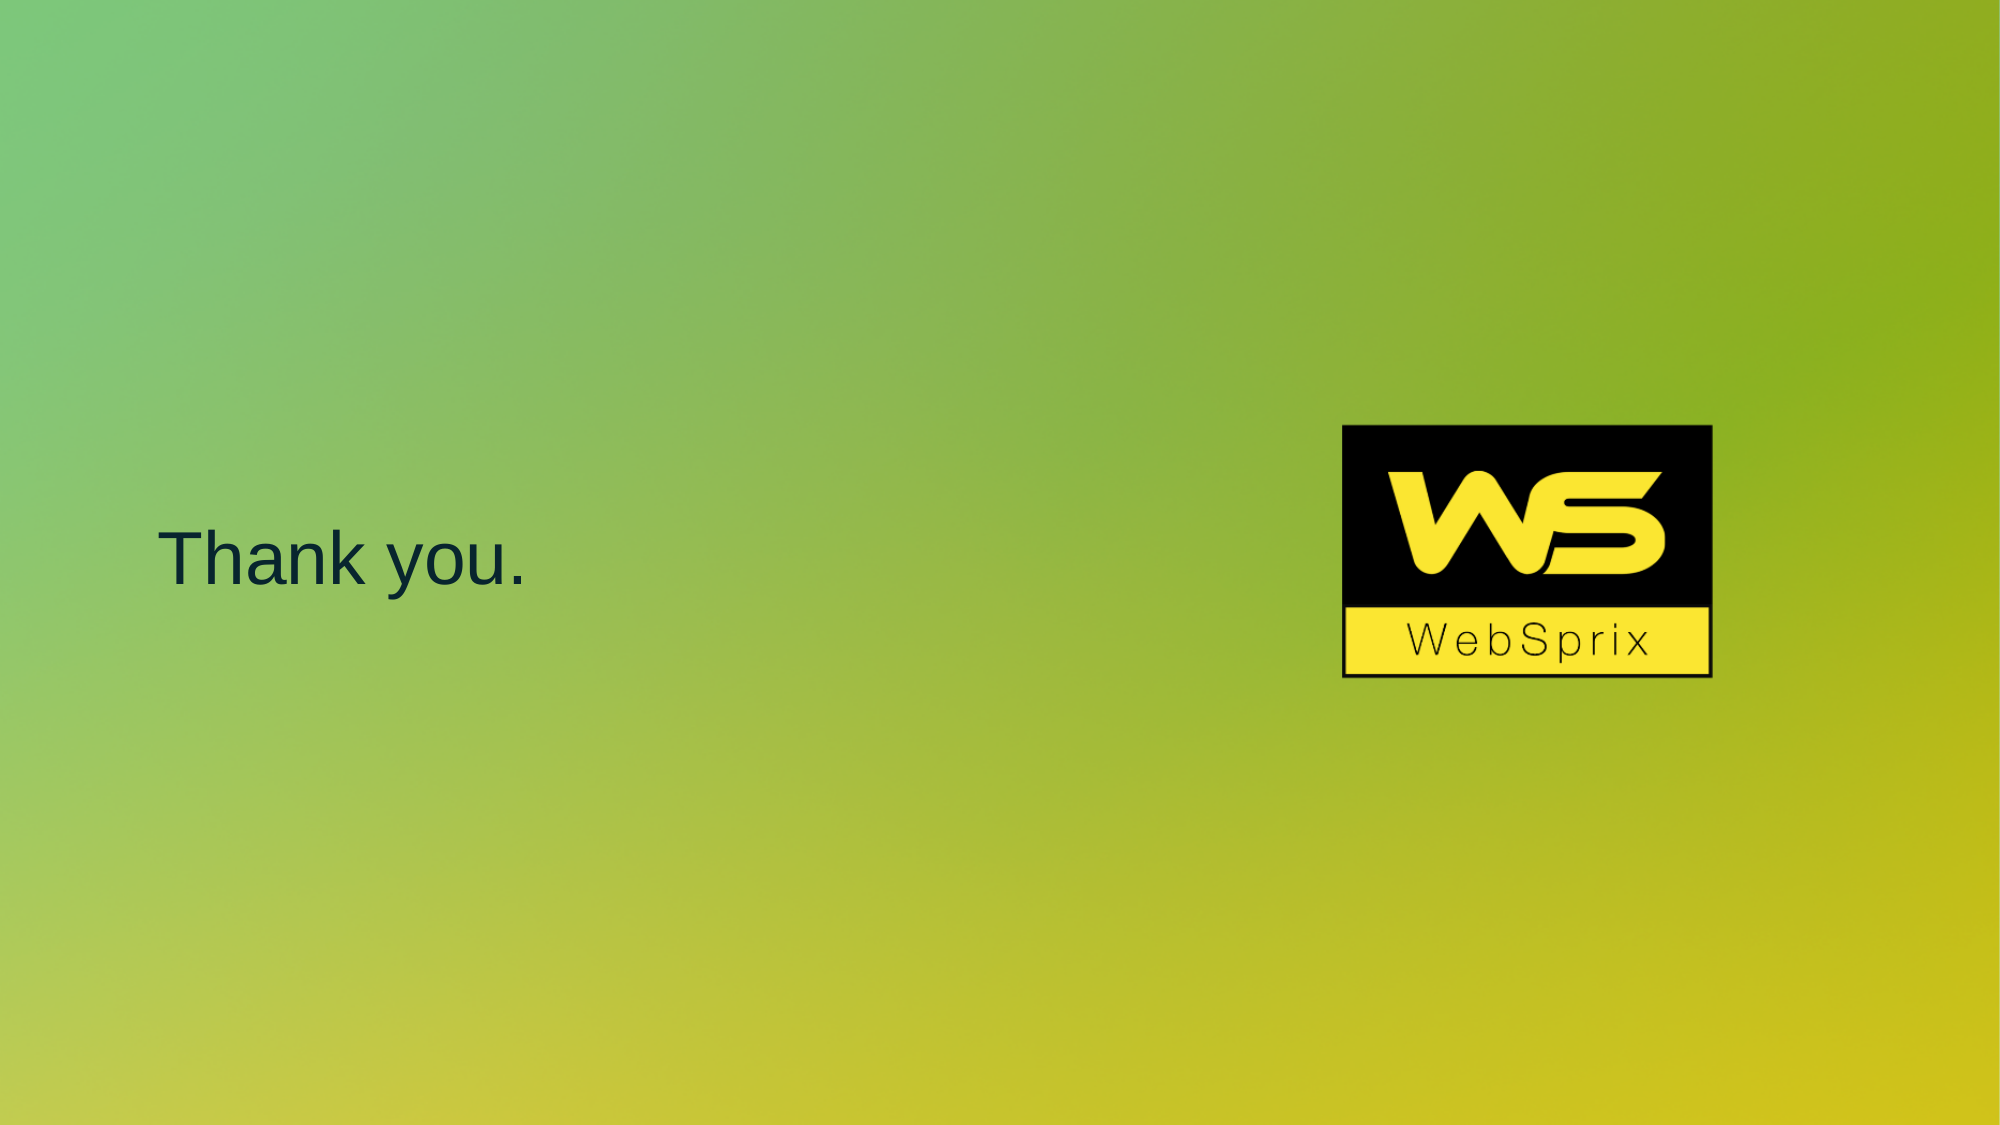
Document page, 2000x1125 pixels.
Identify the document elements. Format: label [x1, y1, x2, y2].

picture [1325, 414, 1730, 689]
